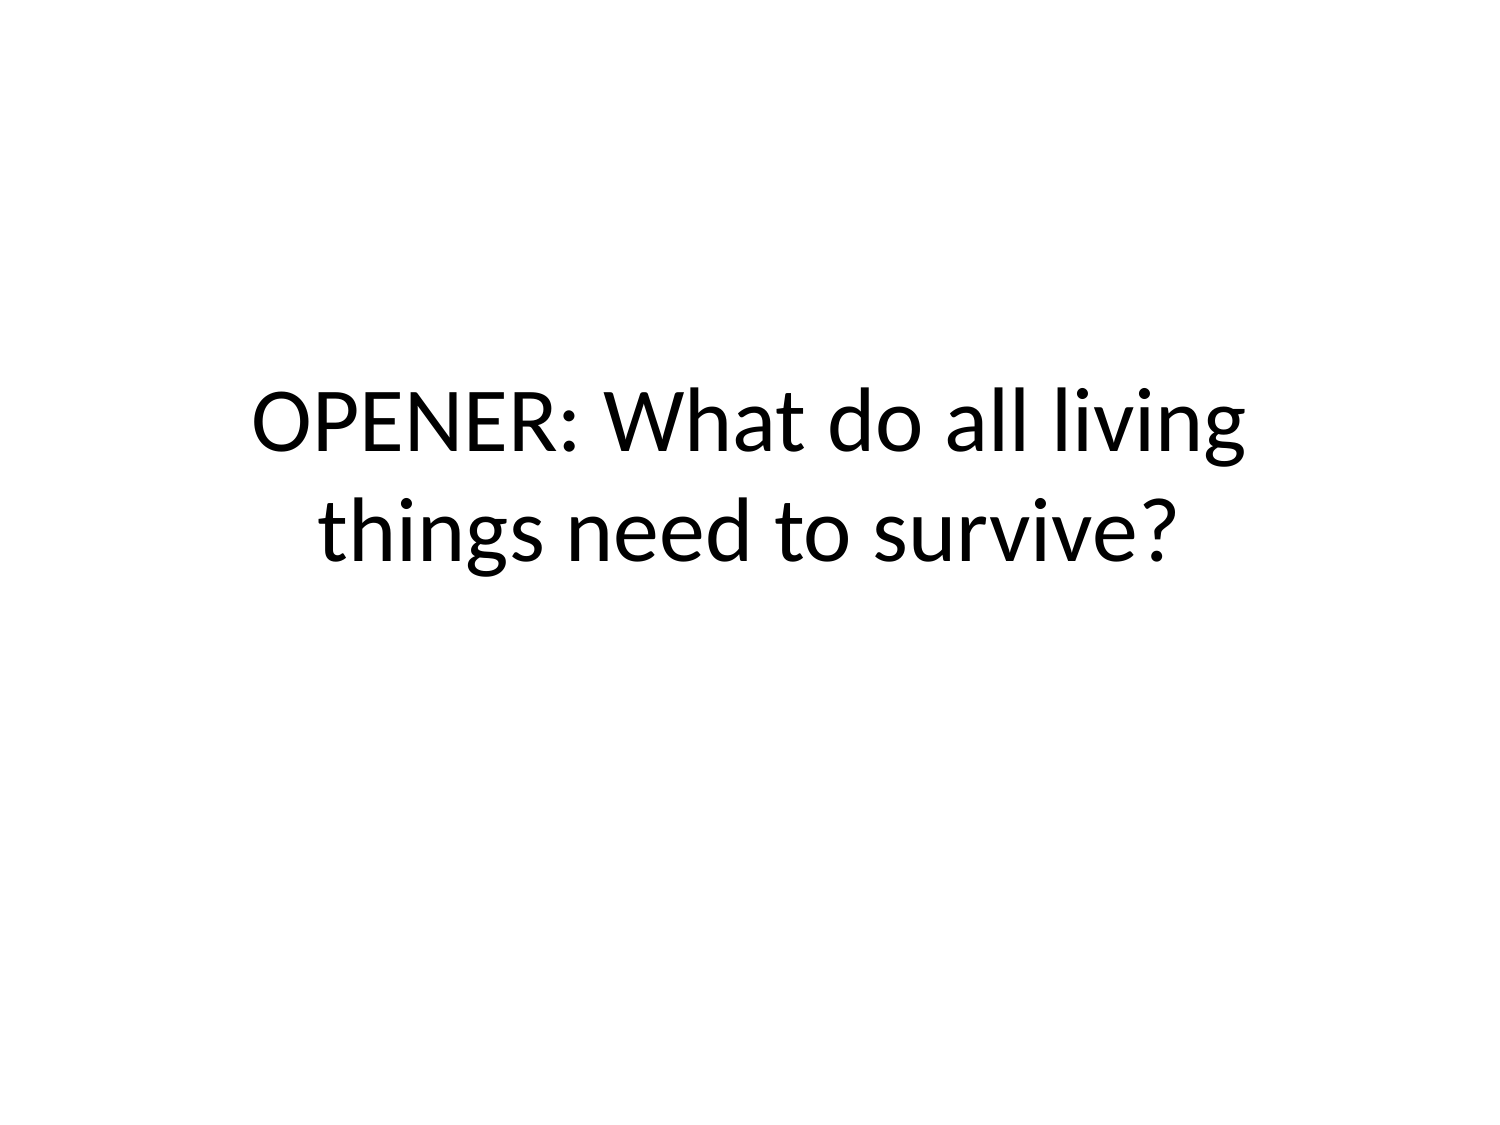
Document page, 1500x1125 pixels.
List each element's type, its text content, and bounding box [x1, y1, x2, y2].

title OPENER: What do all living things need to survive? [112, 349, 1388, 591]
